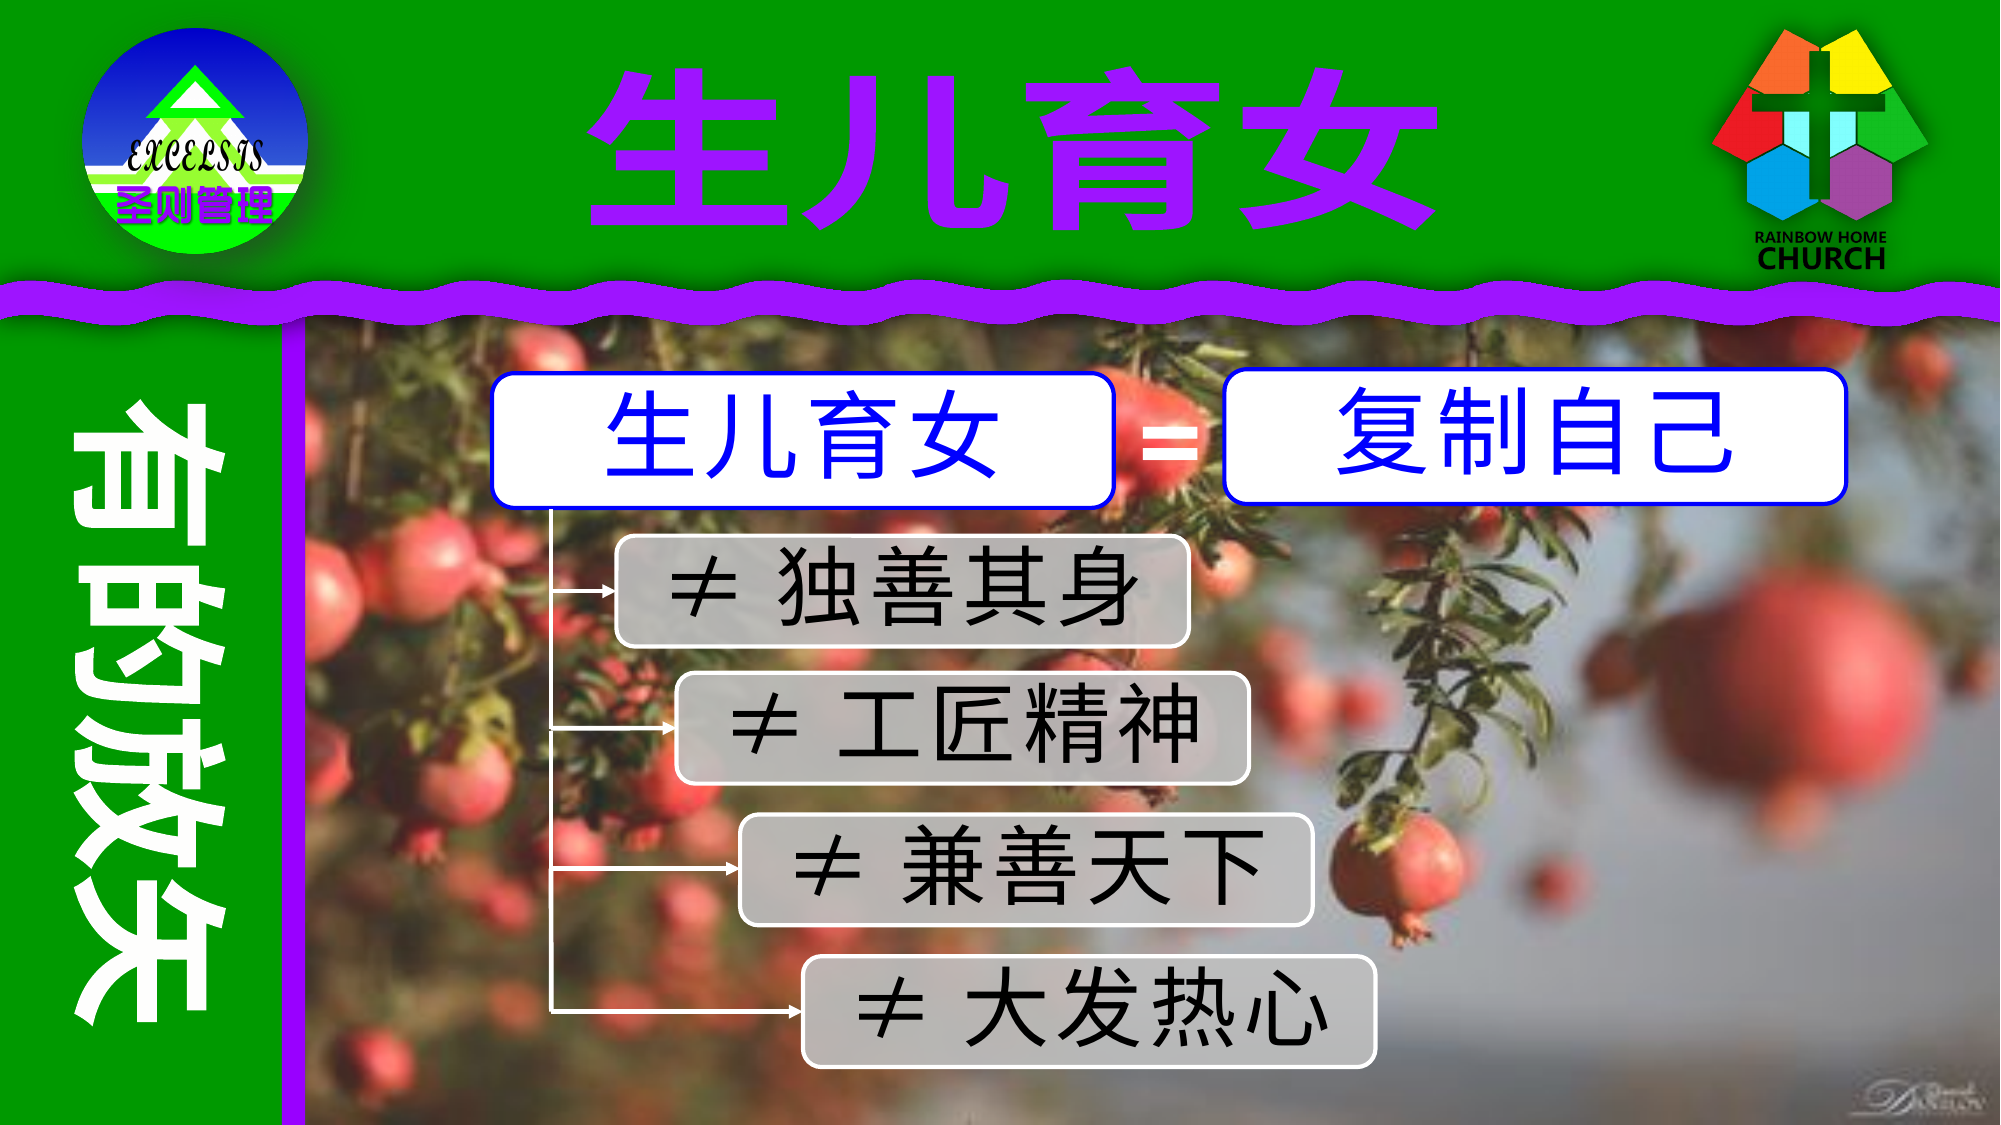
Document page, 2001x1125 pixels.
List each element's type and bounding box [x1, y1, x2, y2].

text_box [1117, 363, 1847, 516]
text_box [550, 590, 1250, 730]
text_box [550, 730, 1313, 867]
text_box [0, 0, 2000, 1125]
text_box [550, 868, 1376, 1068]
text_box [550, 508, 1190, 590]
